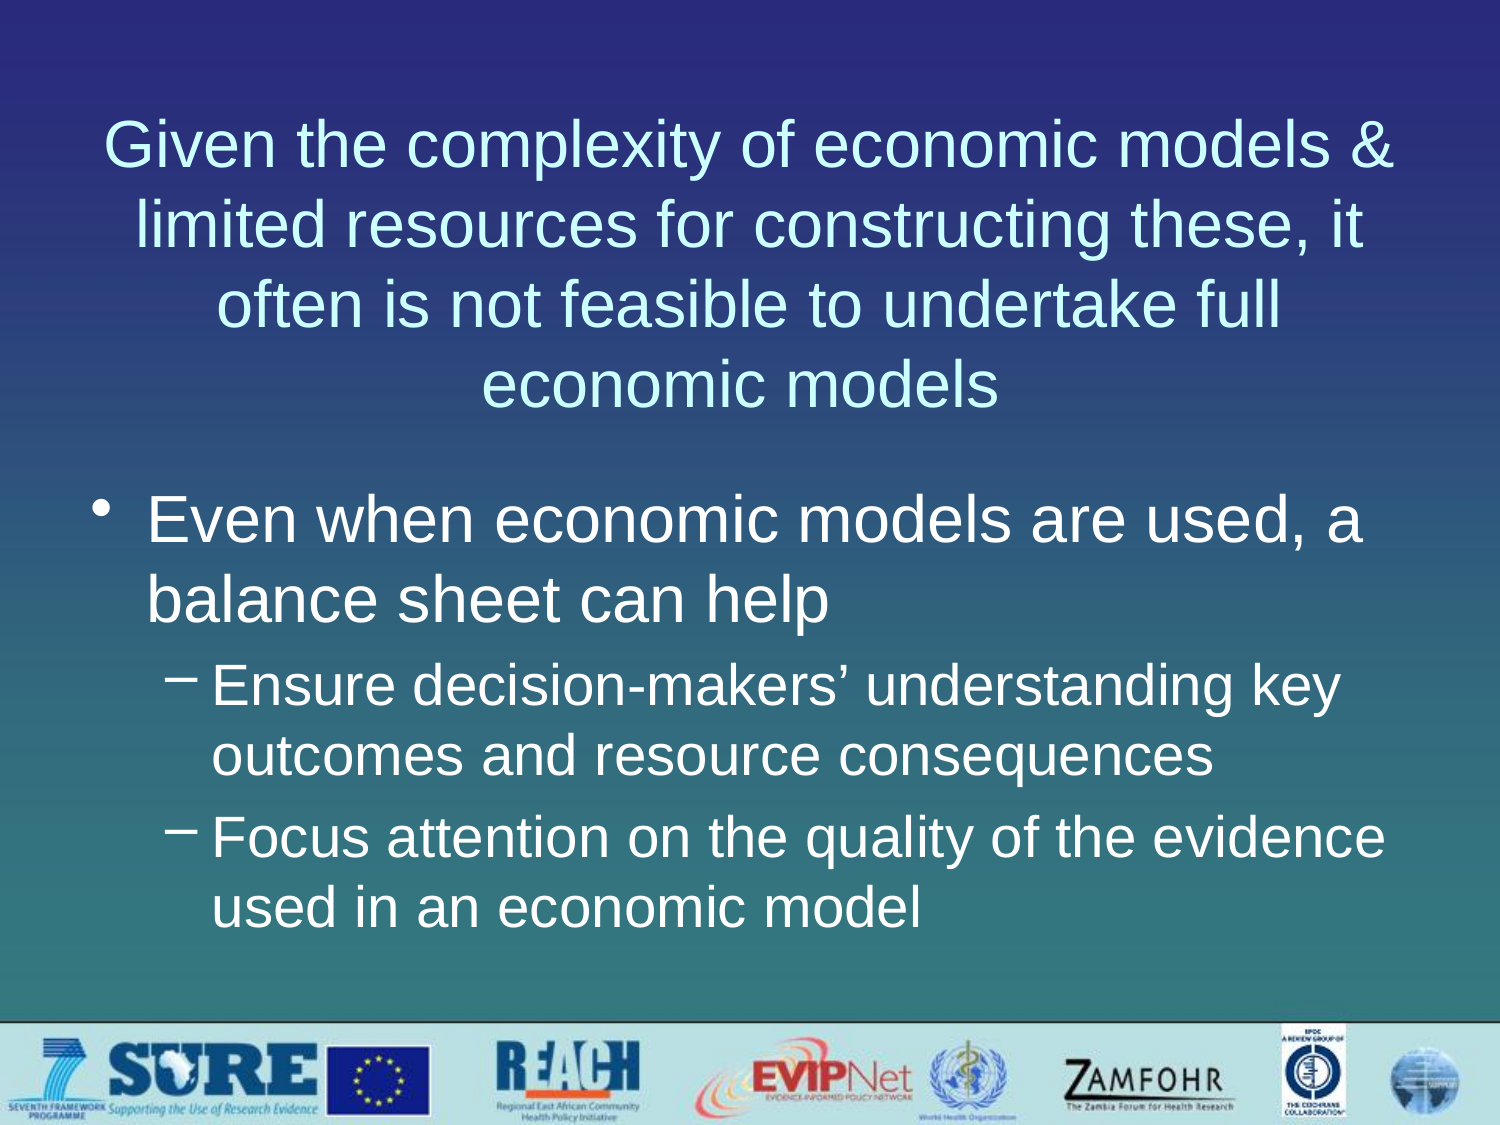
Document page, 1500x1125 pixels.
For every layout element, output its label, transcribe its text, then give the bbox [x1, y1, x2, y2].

picture [0, 0, 1500, 1125]
title Given the complexity of economic models & limited resources for constructing these, it often is not feasible to undertake full economic models [74, 101, 1426, 421]
list Even when economic models are used, a balance sheet can help Ensure decision-makers’ understanding key outcomes and resource consequences Focus attention on the quality of the evidence used in an economic model [74, 467, 1426, 1006]
